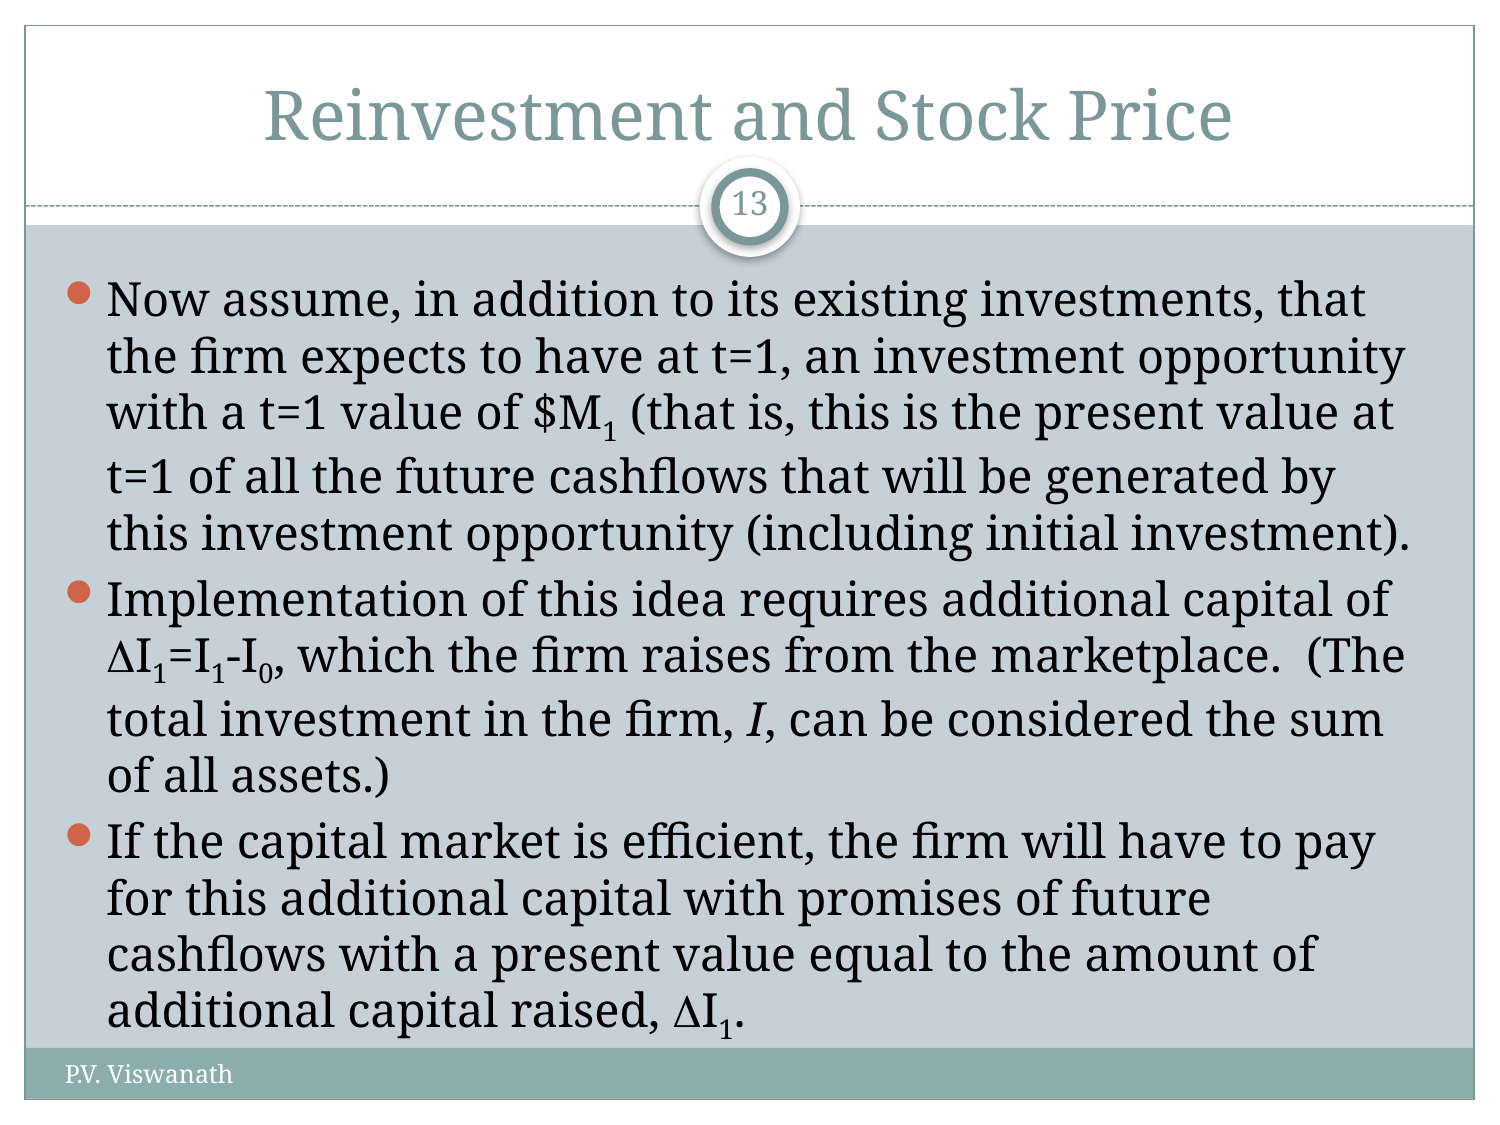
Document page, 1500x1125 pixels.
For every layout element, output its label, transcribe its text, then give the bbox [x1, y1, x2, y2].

footer P.V. Viswanath [50, 1075, 638, 1112]
list Now assume, in addition to its existing investments, that the firm expects to have at t=1, an investment opportunity with a t=1 value of $M1 (that is, this is the present value at t=1 of all the future cashflows that will be generated by this investment opportunity (including initial investment). Implementation of this idea requires additional capital of DI1=I1-I0, which the firm raises from the marketplace. (The total investment in the firm, I, can be considered the sum of all assets.) If the capital market is efficient, the firm will have to pay for this additional capital with promises of future cashflows with a present value equal to the amount of additional capital raised, DI1. [49, 262, 1443, 1075]
slide_number 13 [712, 168, 788, 241]
title Reinvestment and Stock Price [49, 37, 1450, 162]
